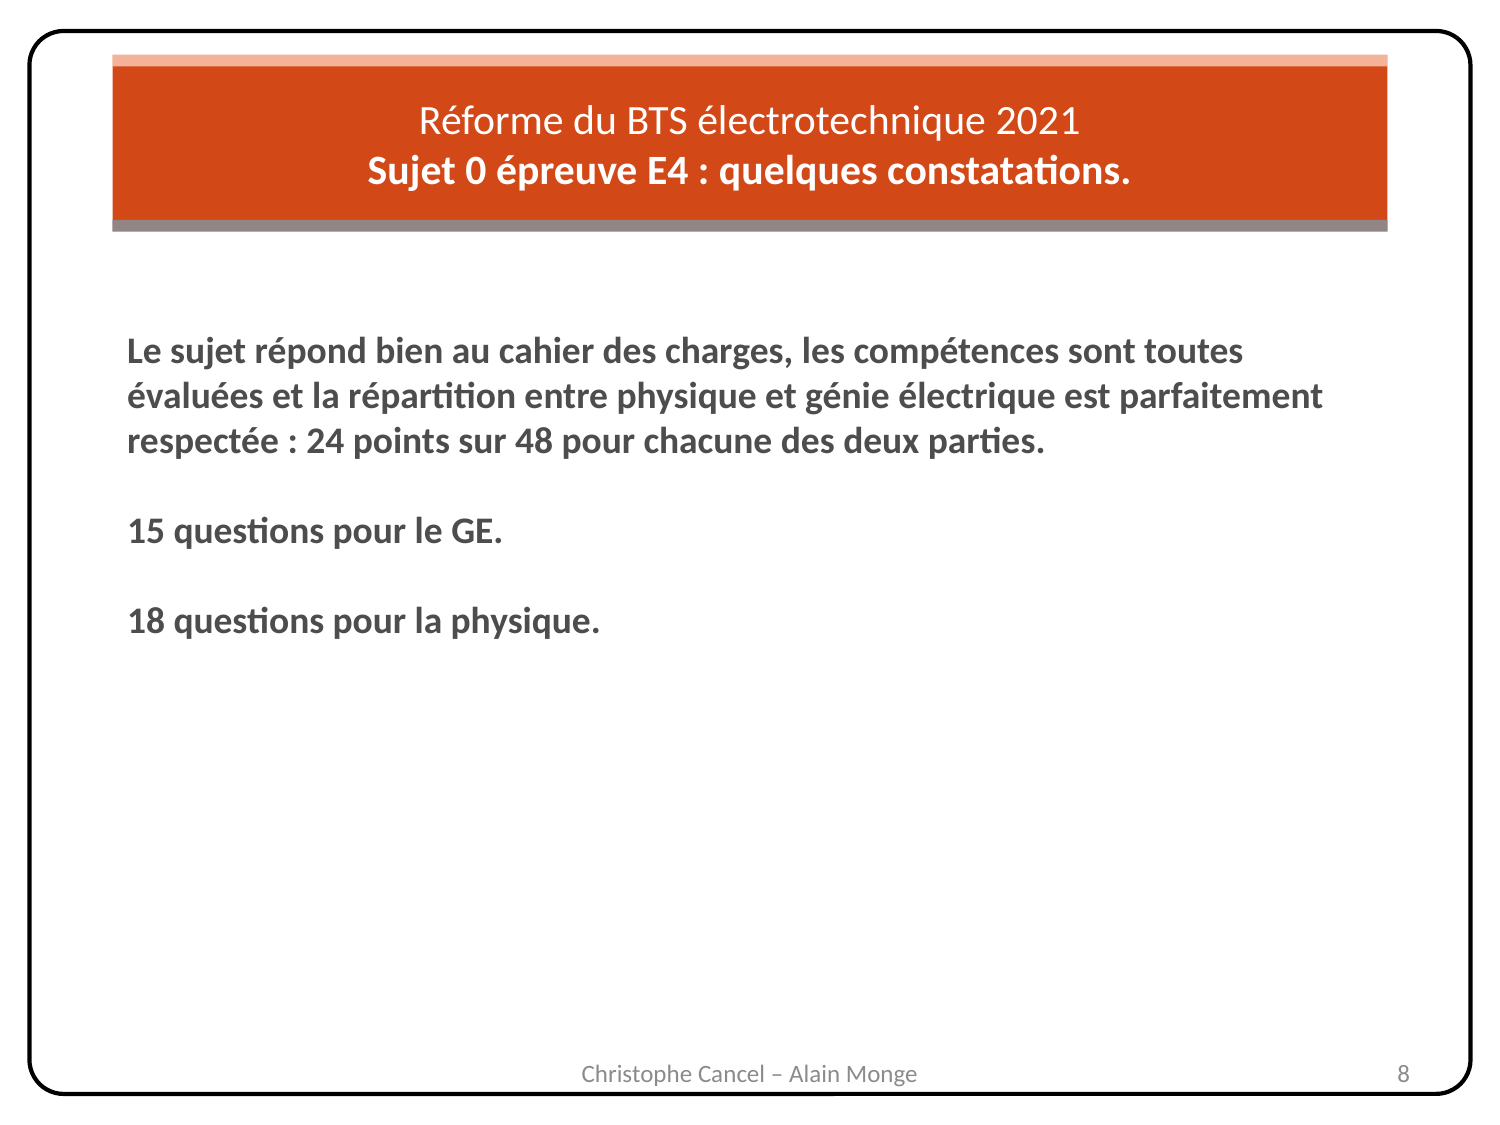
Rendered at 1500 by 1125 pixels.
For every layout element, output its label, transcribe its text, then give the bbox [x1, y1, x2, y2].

text_box Le sujet répond bien au cahier des charges, les compétences sont toutes évaluées et la répartition entre physique et génie électrique est parfaitement respectée : 24 points sur 48 pour chacune des deux parties. 15 questions pour le GE. 18 questions pour la physique. [112, 318, 1388, 739]
text_box [110, 53, 1390, 68]
text_box 8 [1074, 1042, 1425, 1103]
text_box [110, 218, 1390, 234]
text_box [27, 28, 1473, 1097]
text_box Christophe Cancel – Alain Monge [512, 1042, 988, 1103]
